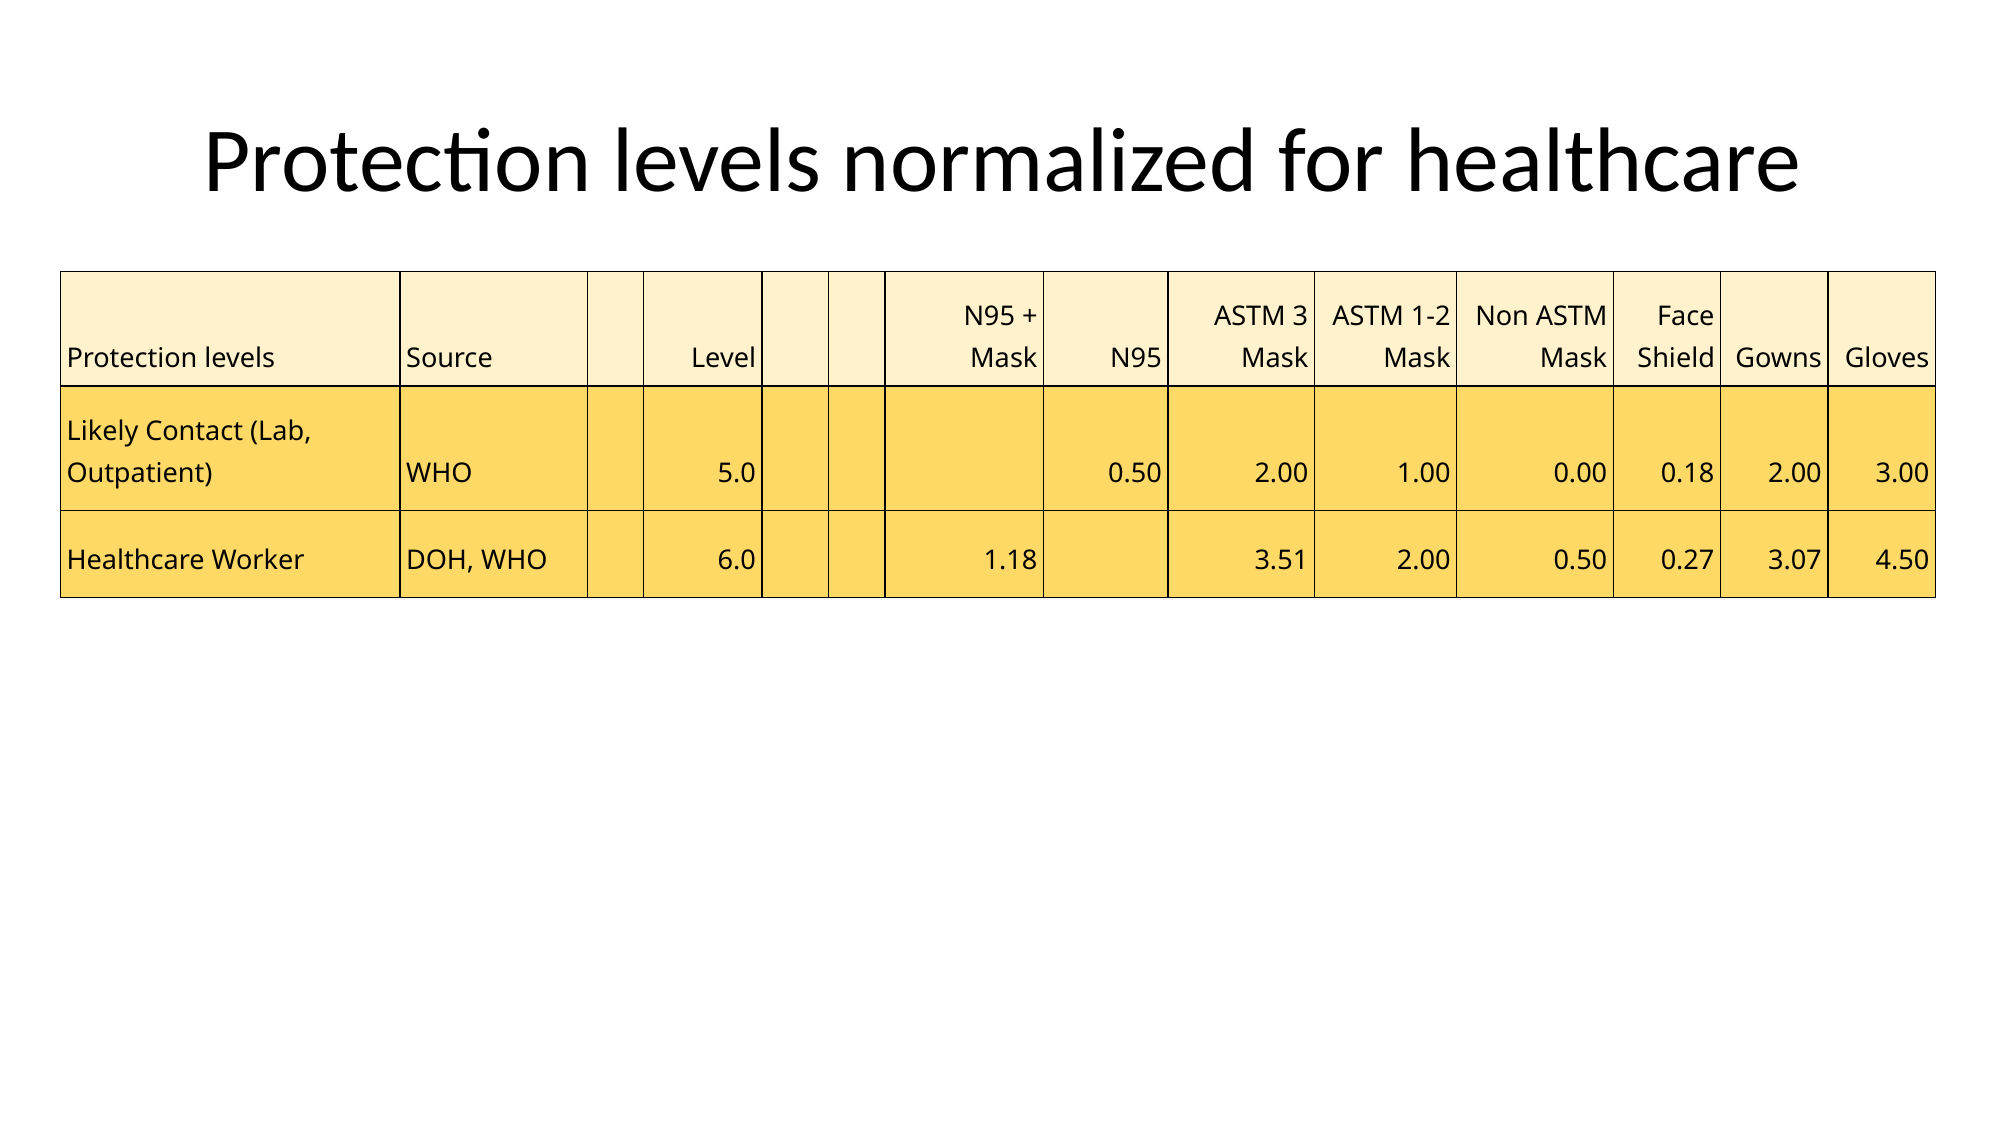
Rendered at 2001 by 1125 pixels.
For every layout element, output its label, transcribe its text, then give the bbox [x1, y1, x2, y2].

table_header [588, 272, 643, 385]
table_cell 0.50 [1457, 511, 1613, 597]
table_header [886, 387, 1043, 510]
table_header [829, 272, 884, 385]
table_cell [829, 511, 884, 597]
table_cell 2.00 [1315, 511, 1456, 597]
table_header N95 + Mask [886, 272, 1043, 385]
table_header 2.00 [1721, 387, 1827, 510]
table_header 1.00 [1315, 387, 1456, 510]
table_header 0.50 [1044, 387, 1167, 510]
table_header N95 [1044, 272, 1167, 385]
table_header WHO [401, 387, 587, 510]
table_cell Healthcare Worker [61, 511, 399, 597]
table_cell 1.18 [886, 511, 1043, 597]
table_header ASTM 1-2 Mask [1315, 272, 1456, 385]
table_cell 6.0 [644, 511, 761, 597]
table_header Source [401, 272, 587, 385]
table_header Level [644, 272, 761, 385]
table_header 2.00 [1169, 387, 1314, 510]
table_header [763, 272, 828, 385]
table_header [763, 387, 828, 510]
table_header Gloves [1829, 272, 1935, 385]
title Protection levels normalized for healthcare [183, 79, 2000, 370]
table_cell DOH, WHO [401, 511, 587, 597]
table_header Gowns [1721, 272, 1827, 385]
table_cell 4.50 [1829, 511, 1935, 597]
table_header [588, 387, 643, 510]
table_header 0.00 [1457, 387, 1613, 510]
table_cell 3.07 [1721, 511, 1827, 597]
table_header 0.18 [1614, 387, 1720, 510]
table_header Likely Contact (Lab, Outpatient) [61, 387, 399, 510]
table_header [829, 387, 884, 510]
table_cell 3.51 [1169, 511, 1314, 597]
table_header ASTM 3 Mask [1169, 272, 1314, 385]
table_header Protection levels [61, 272, 399, 385]
table_header Face Shield [1614, 272, 1720, 385]
table_header Non ASTM Mask [1457, 272, 1613, 385]
table_header 5.0 [644, 387, 761, 510]
table_cell [588, 511, 643, 597]
table_cell 0.27 [1614, 511, 1720, 597]
table_cell [763, 511, 828, 597]
table_header 3.00 [1829, 387, 1935, 510]
table_cell [1044, 511, 1167, 597]
